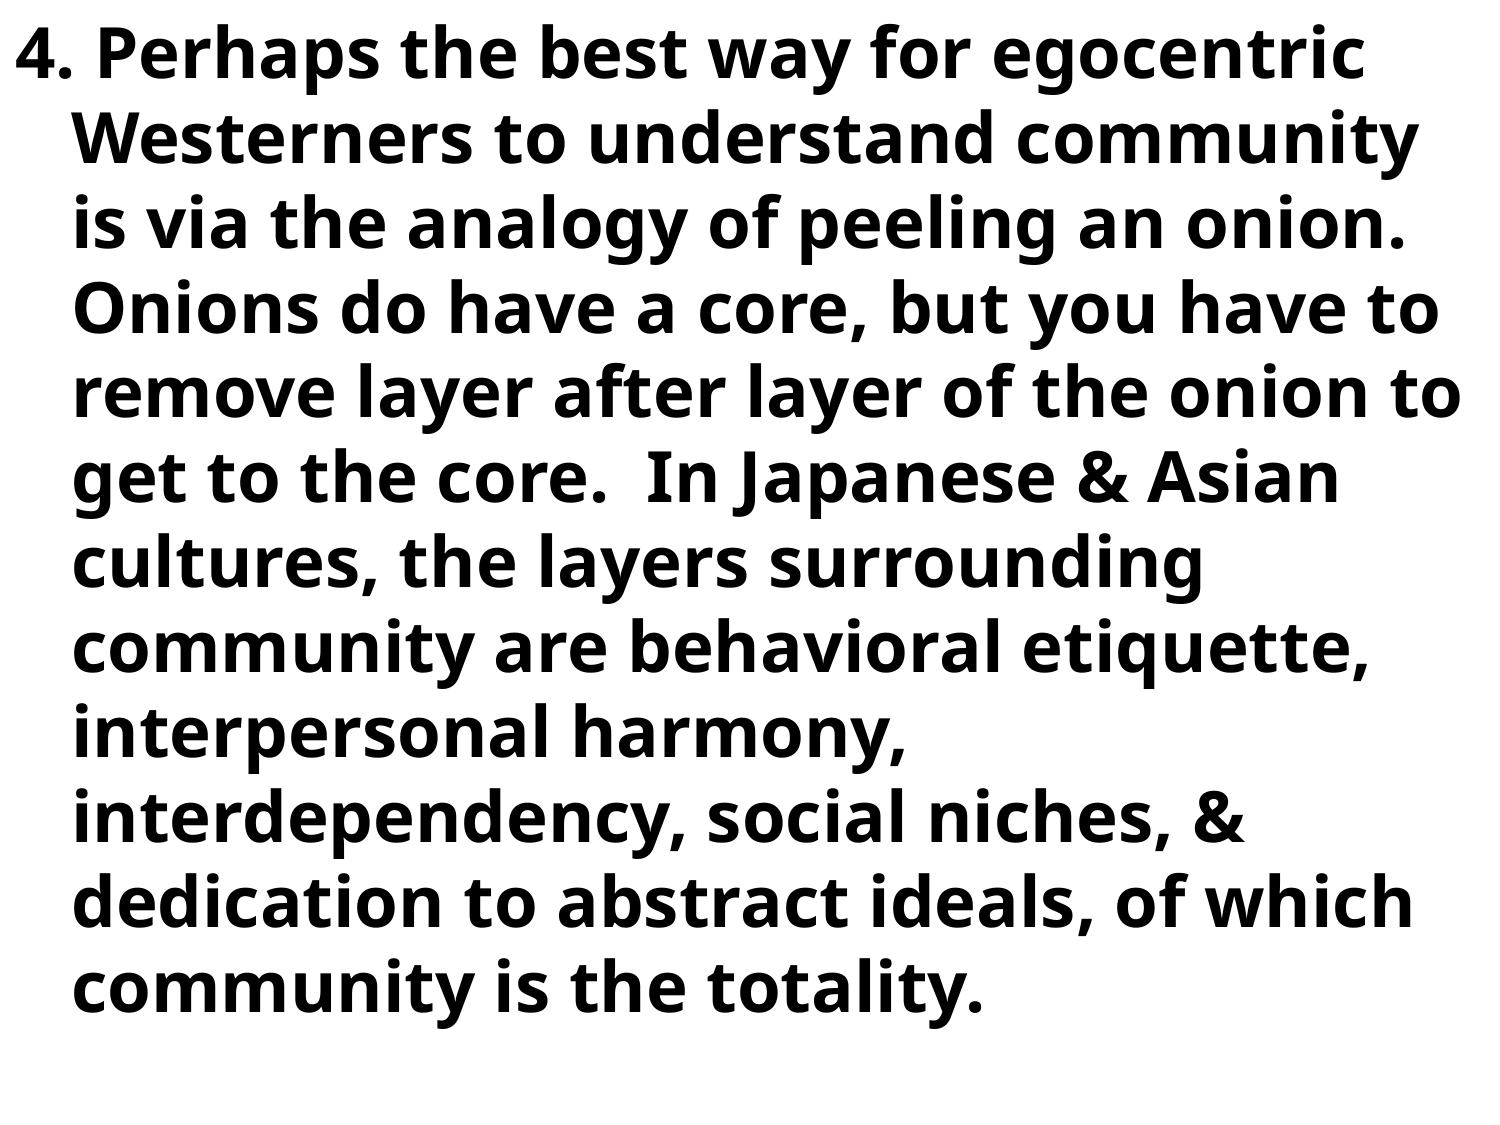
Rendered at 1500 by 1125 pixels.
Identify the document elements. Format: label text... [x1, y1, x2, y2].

list 4. Perhaps the best way for egocentric Westerners to understand community is via the analogy of peeling an onion. Onions do have a core, but you have to remove layer after layer of the onion to get to the core. In Japanese & Asian cultures, the layers surrounding community are behavioral etiquette, interpersonal harmony, interdependency, social niches, & dedication to abstract ideals, of which community is the totality. [0, 0, 1500, 1125]
